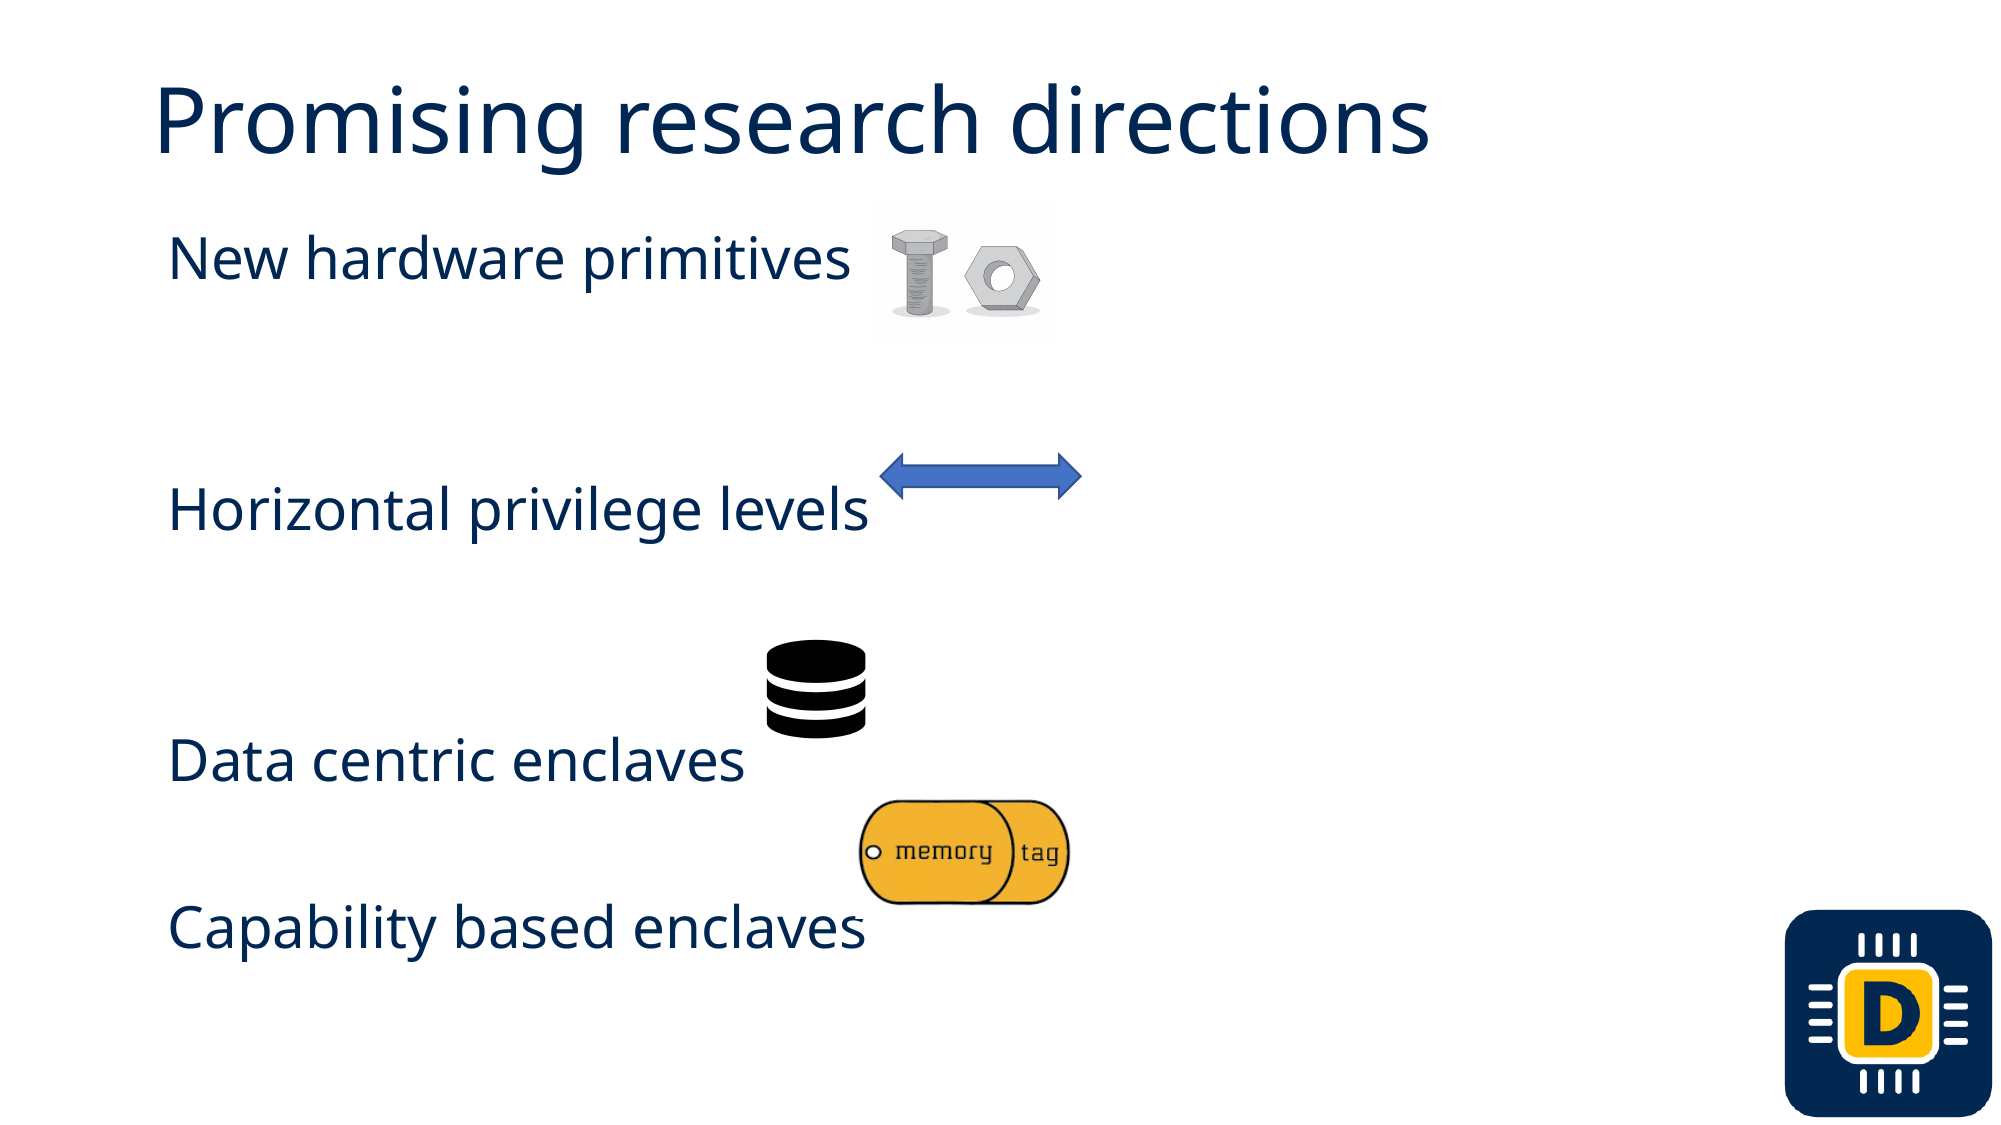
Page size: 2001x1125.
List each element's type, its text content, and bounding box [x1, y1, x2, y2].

text_box [879, 452, 1083, 501]
list New hardware primitives Horizontal privilege levels Data centric enclaves Capability based enclaves [137, 222, 1863, 1014]
title Promising research directions [137, 59, 1863, 189]
picture [855, 791, 1082, 919]
picture [1776, 901, 2000, 1125]
picture [760, 633, 872, 745]
picture [871, 203, 1058, 342]
